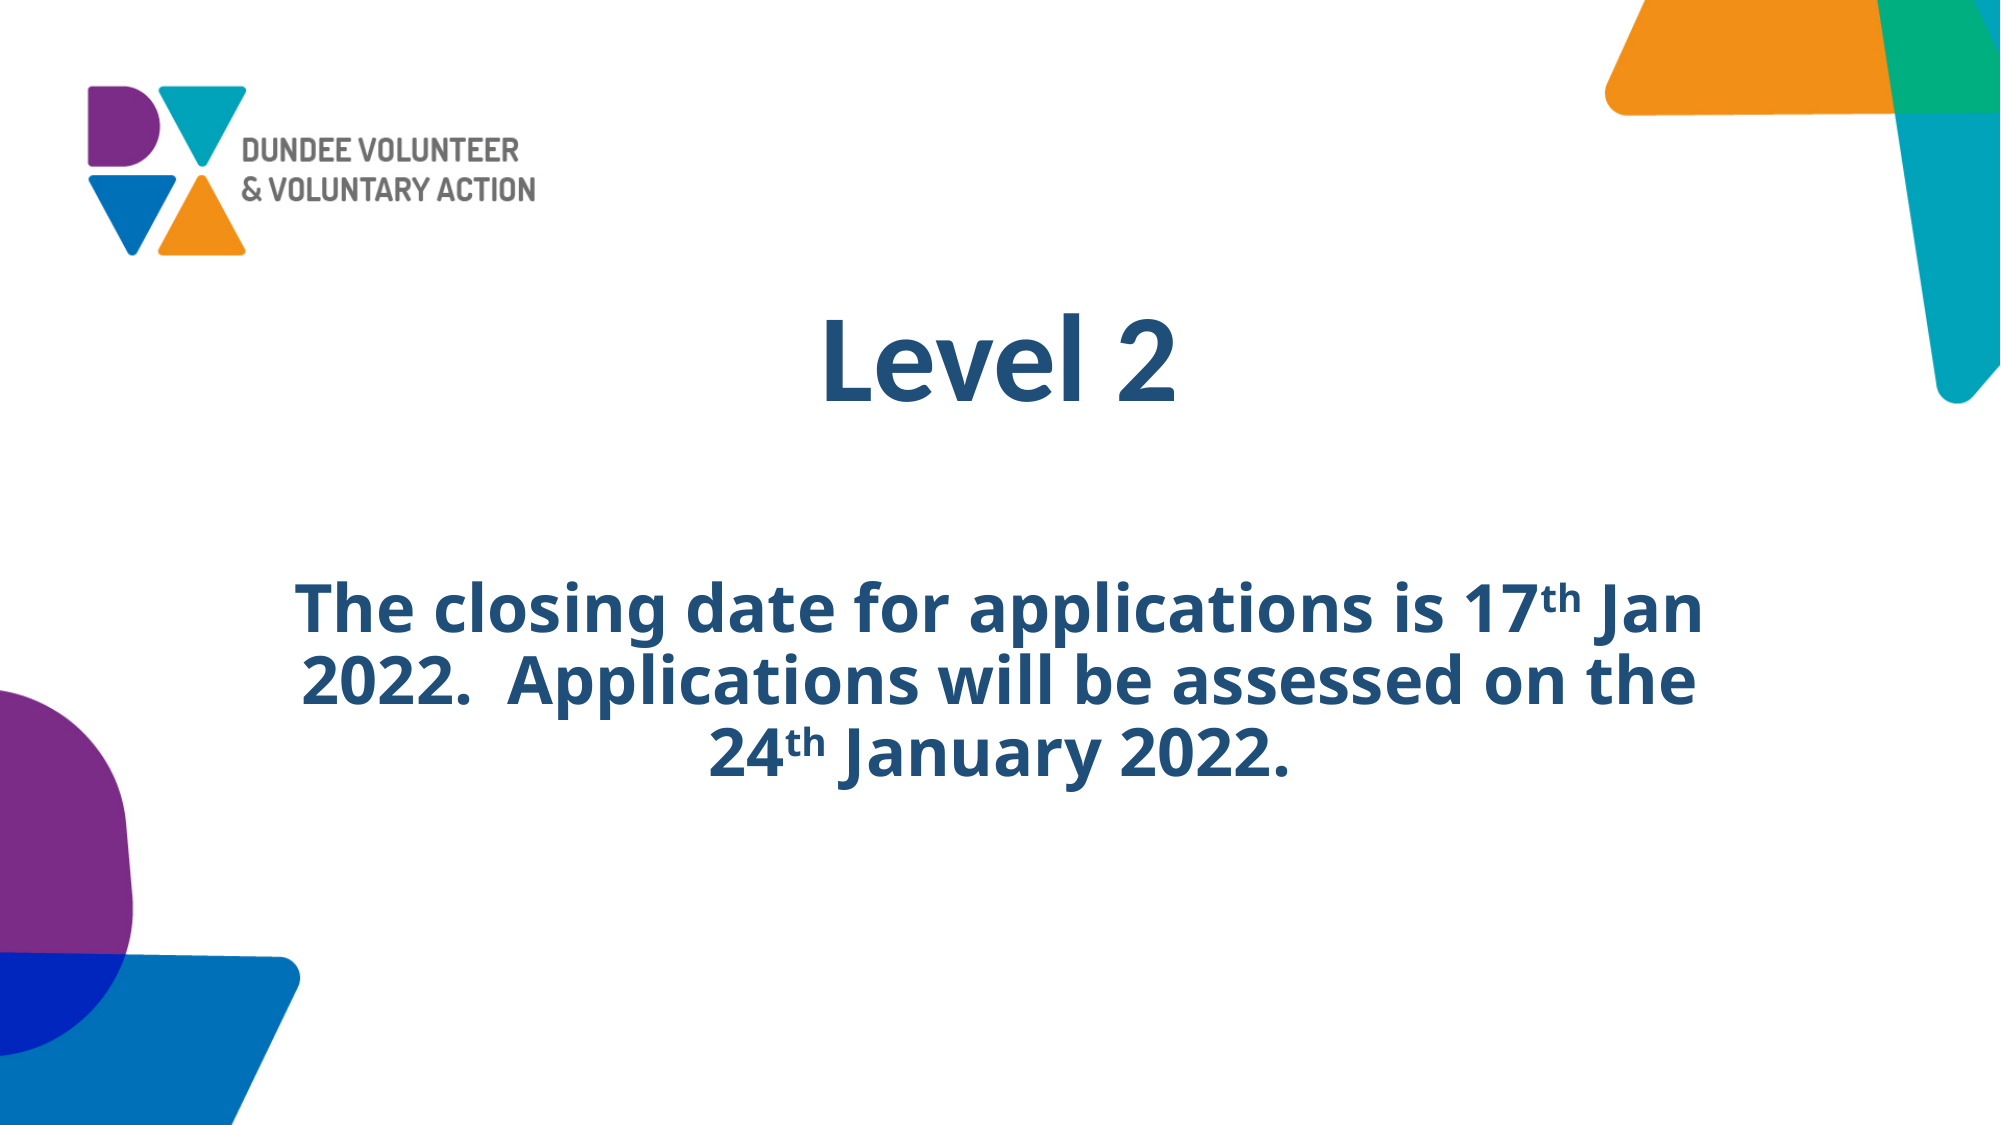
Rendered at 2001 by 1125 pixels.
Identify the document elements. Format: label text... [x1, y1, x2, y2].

subtitle The closing date for applications is 17th Jan 2022. Applications will be assessed on the 24th January 2022. [249, 466, 1750, 974]
title Level 2 [249, 184, 1750, 436]
picture [0, 0, 2001, 1125]
